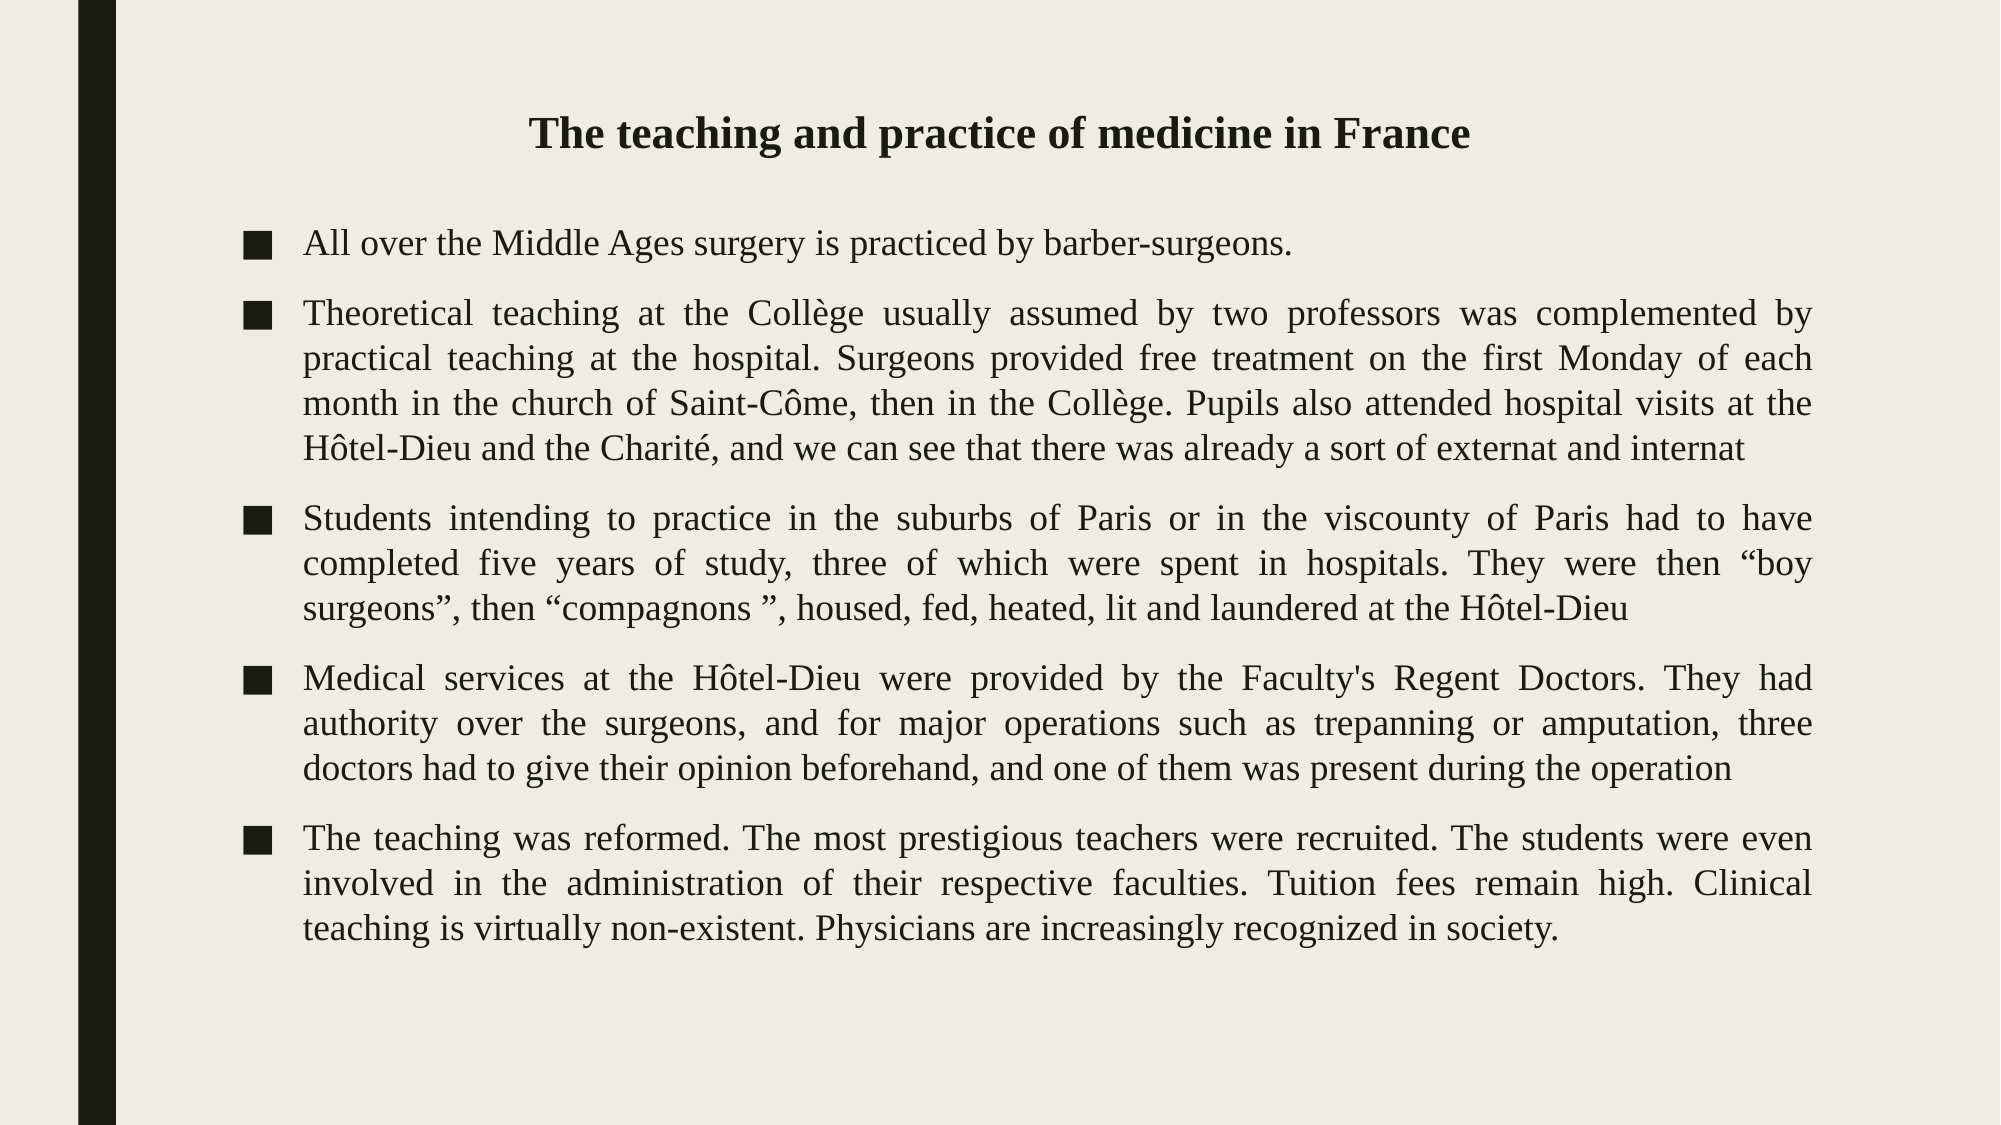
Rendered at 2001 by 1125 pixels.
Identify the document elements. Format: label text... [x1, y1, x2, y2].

list All over the Middle Ages surgery is practiced by barber-surgeons. Theoretical teaching at the Collège usually assumed by two professors was complemented by practical teaching at the hospital. Surgeons provided free treatment on the first Monday of each month in the church of Saint-Côme, then in the Collège. Pupils also attended hospital visits at the Hôtel-Dieu and the Charité, and we can see that there was already a sort of externat and internat Students intending to practice in the suburbs of Paris or in the viscounty of Paris had to have completed five years of study, three of which were spent in hospitals. They were then “boy surgeons”, then “compagnons ”, housed, fed, heated, lit and laundered at the Hôtel-Dieu Medical services at the Hôtel-Dieu were provided by the Faculty's Regent Doctors. They had authority over the surgeons, and for major operations such as trepanning or amputation, three doctors had to give their opinion beforehand, and one of them was present during the operation The teaching was reformed. The most prestigious teachers were recruited. The students were even involved in the administration of their respective faculties. Tuition fees remain high. Clinical teaching is virtually non-existent. Physicians are increasingly recognized in society. [225, 210, 1831, 1058]
title The teaching and practice of medicine in France [212, 67, 1788, 312]
